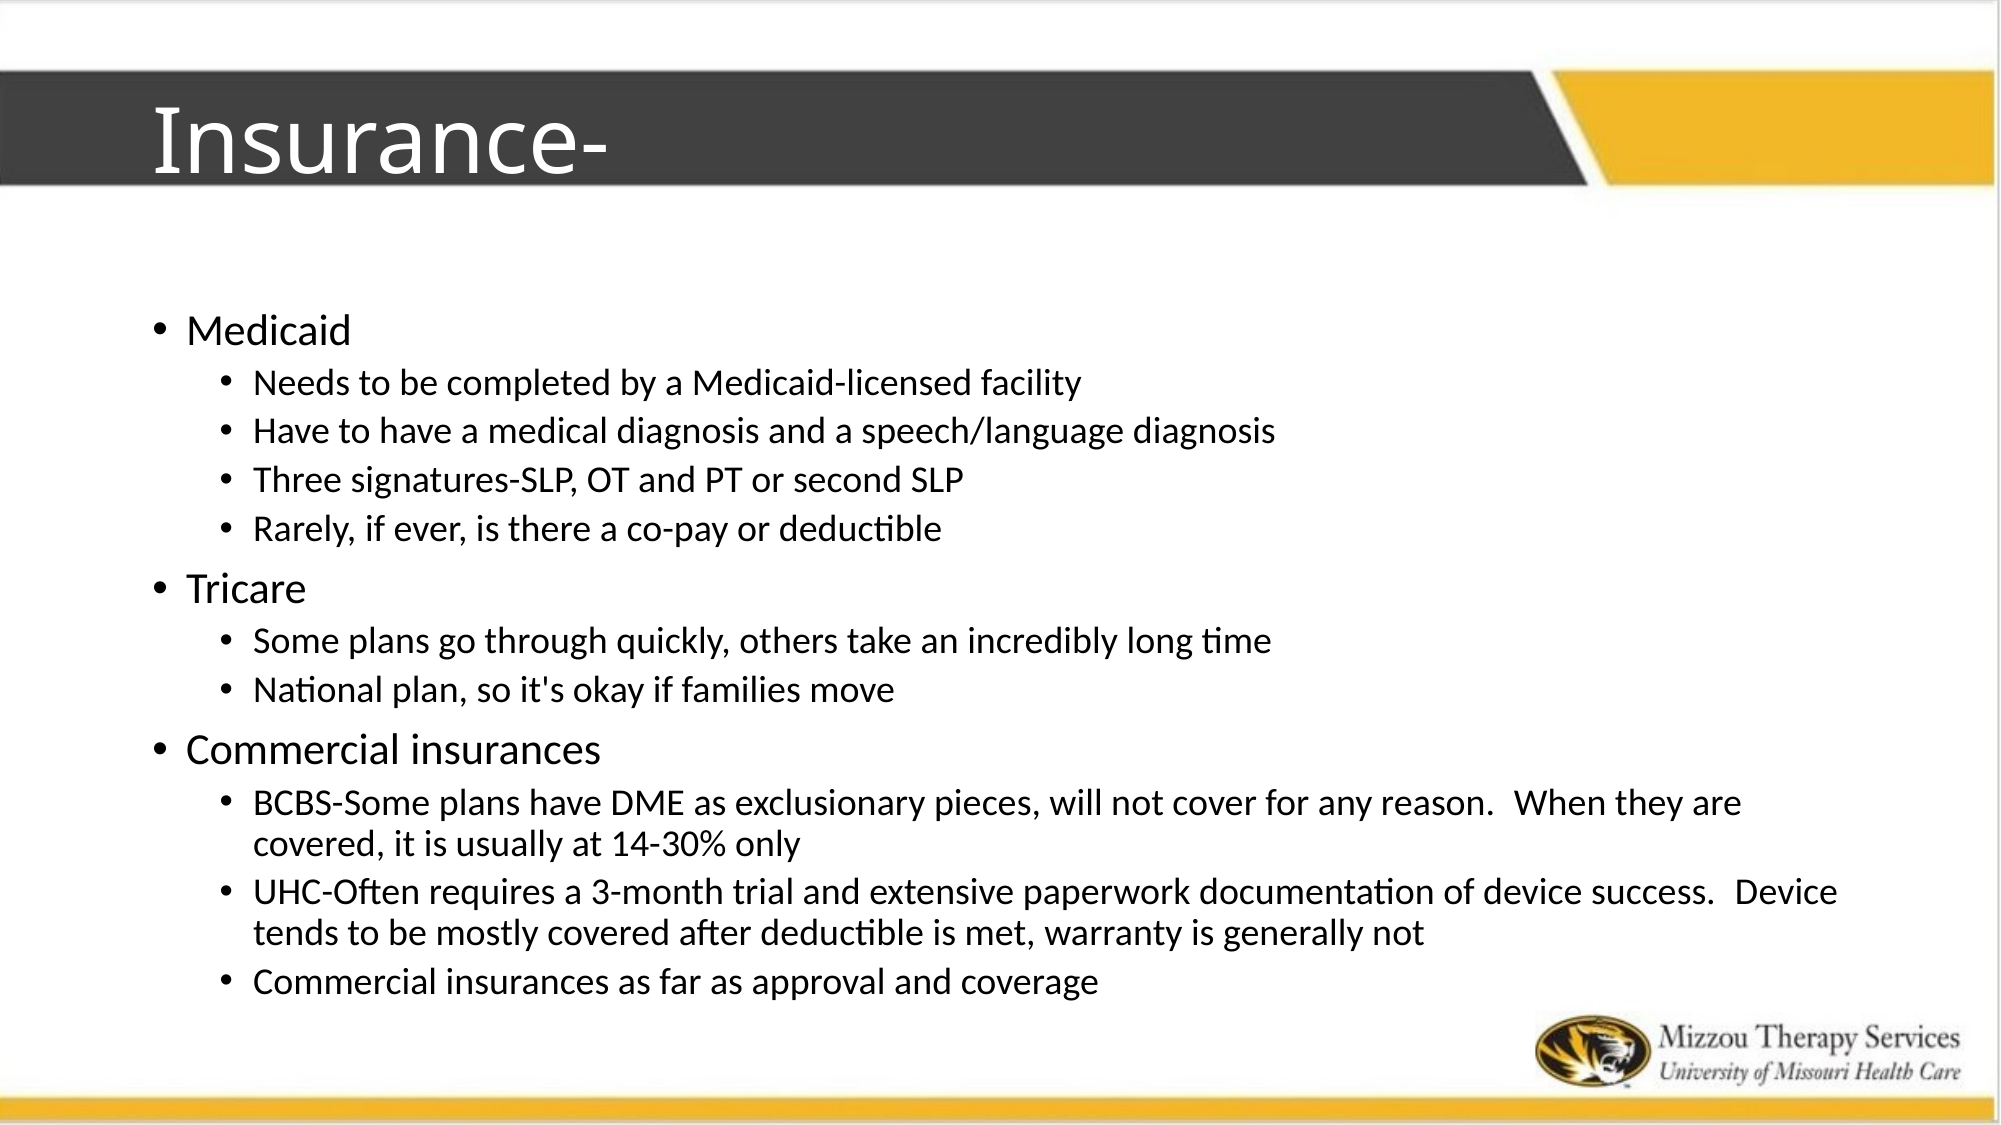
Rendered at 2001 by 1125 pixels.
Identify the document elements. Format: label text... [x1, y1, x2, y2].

title Insurance- [137, 35, 1863, 253]
list Medicaid Needs to be completed by a Medicaid-licensed facility Have to have a medical diagnosis and a speech/language diagnosis Three signatures-SLP, OT and PT or second SLP Rarely, if ever, is there a co-pay or deductible Tricare Some plans go through quickly, others take an incredibly long time National plan, so it's okay if families move Commercial insurances BCBS-Some plans have DME as exclusionary pieces, will not cover for any reason. When they are covered, it is usually at 14-30% only UHC-Often requires a 3-month trial and extensive paperwork documentation of device success. Device tends to be mostly covered after deductible is met, warranty is generally not Commercial insurances as far as approval and coverage [137, 299, 1863, 1014]
picture [0, 0, 2001, 1125]
